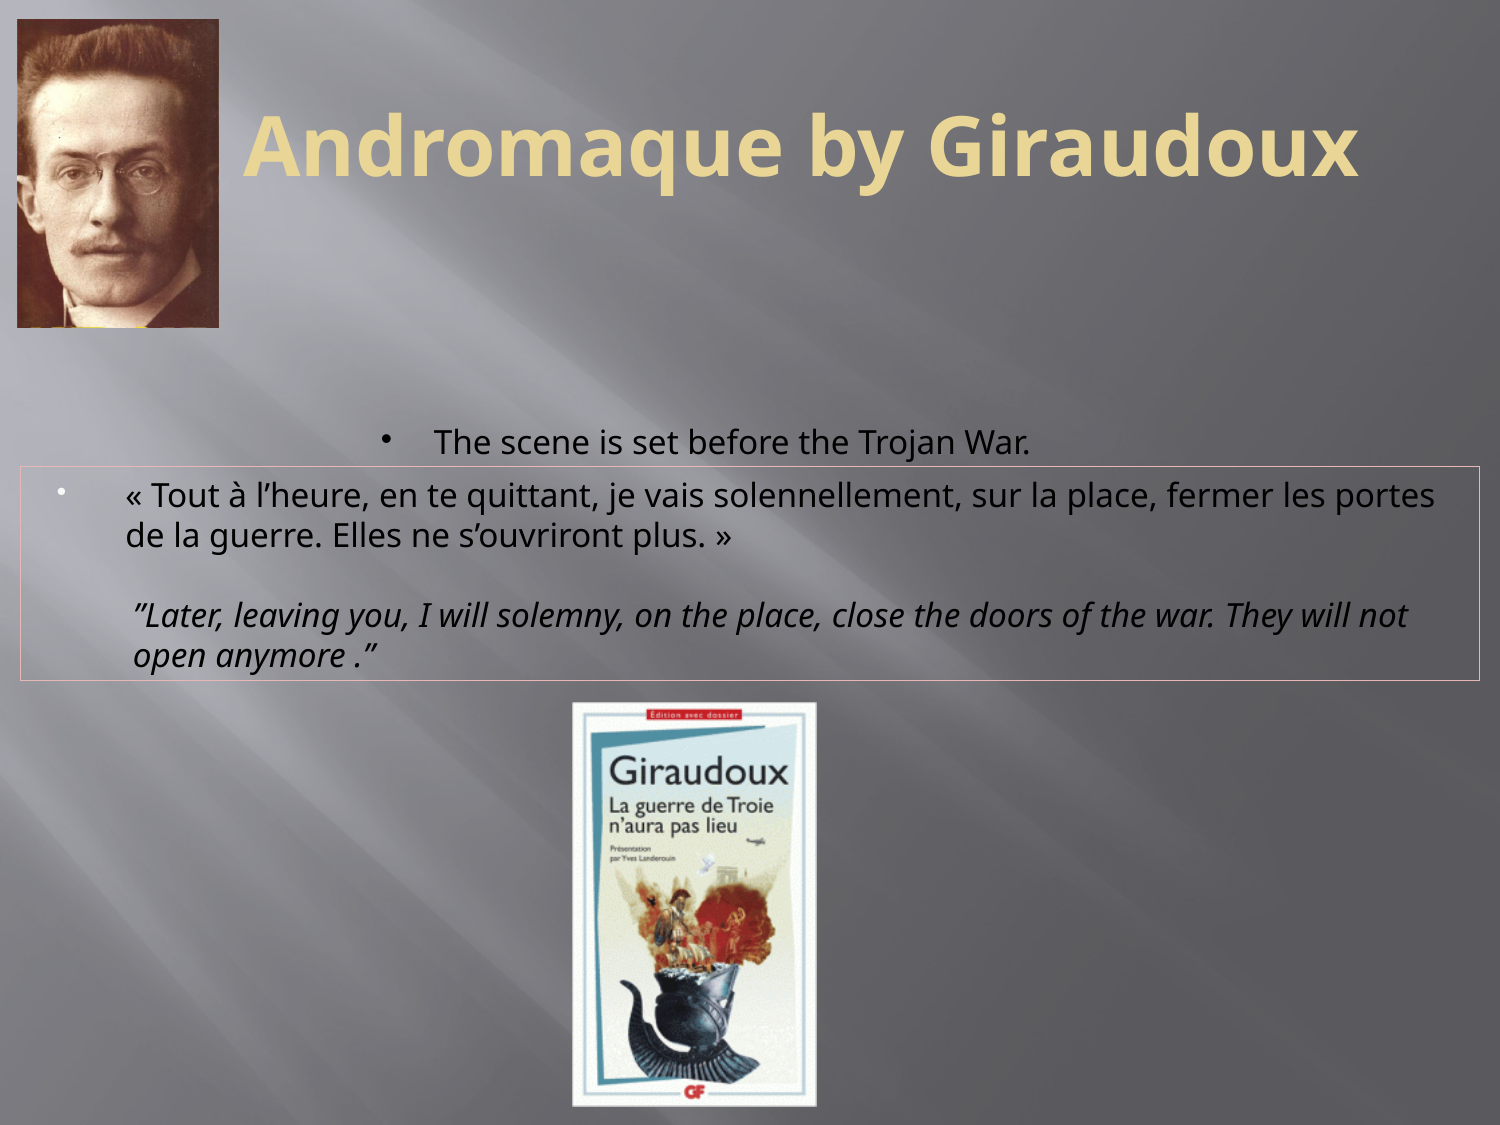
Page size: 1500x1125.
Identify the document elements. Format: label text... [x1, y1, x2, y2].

text_box « Tout à l’heure, en te quittant, je vais solennellement, sur la place, fermer les portes de la guerre. Elles ne s’ouvriront plus. » ”Later, leaving you, I will solemny, on the place, close the doors of the war. They will not open anymore .” [20, 466, 1480, 681]
text_box The scene is set before the Trojan War. [348, 373, 1047, 466]
picture [0, 0, 1500, 1125]
text_box Andromaque by Giraudoux [219, 49, 1477, 237]
